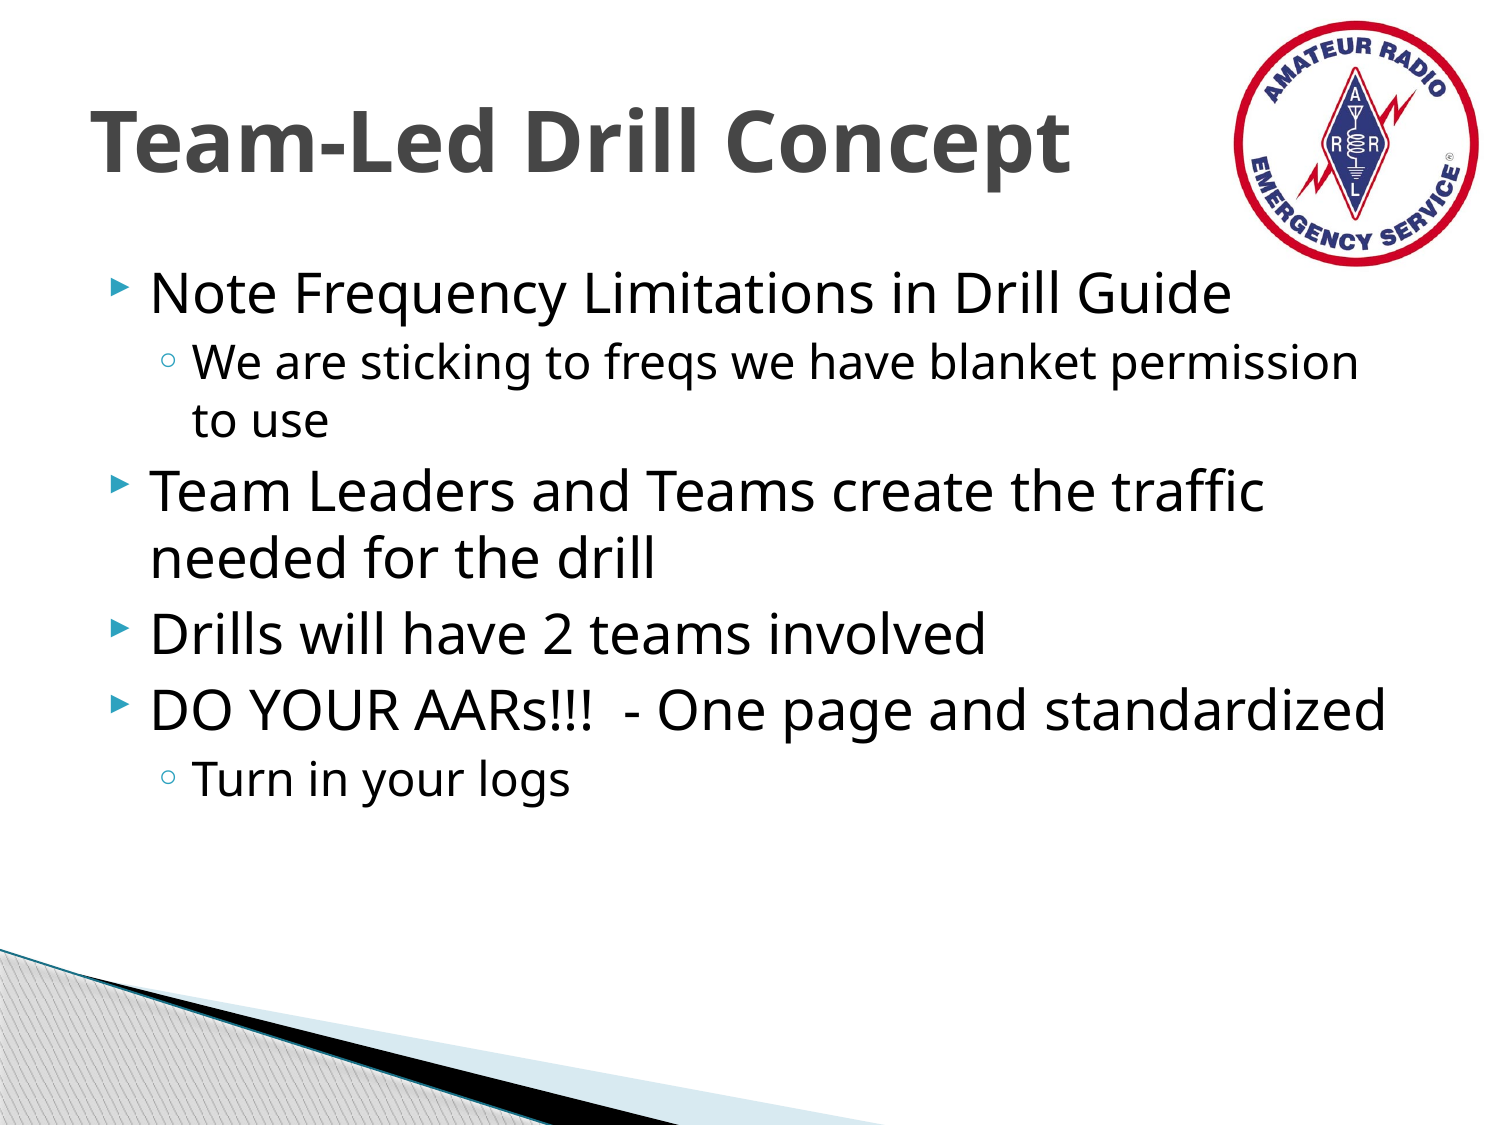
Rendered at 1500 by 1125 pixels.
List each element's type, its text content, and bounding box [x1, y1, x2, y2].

list Note Frequency Limitations in Drill Guide We are sticking to freqs we have blanket permission to use Team Leaders and Teams create the traffic needed for the drill Drills will have 2 teams involved DO YOUR AARs!!! - One page and standardized Turn in your logs [75, 249, 1425, 993]
title Team-Led Drill Concept [75, 45, 1206, 233]
picture [1212, 0, 1500, 276]
